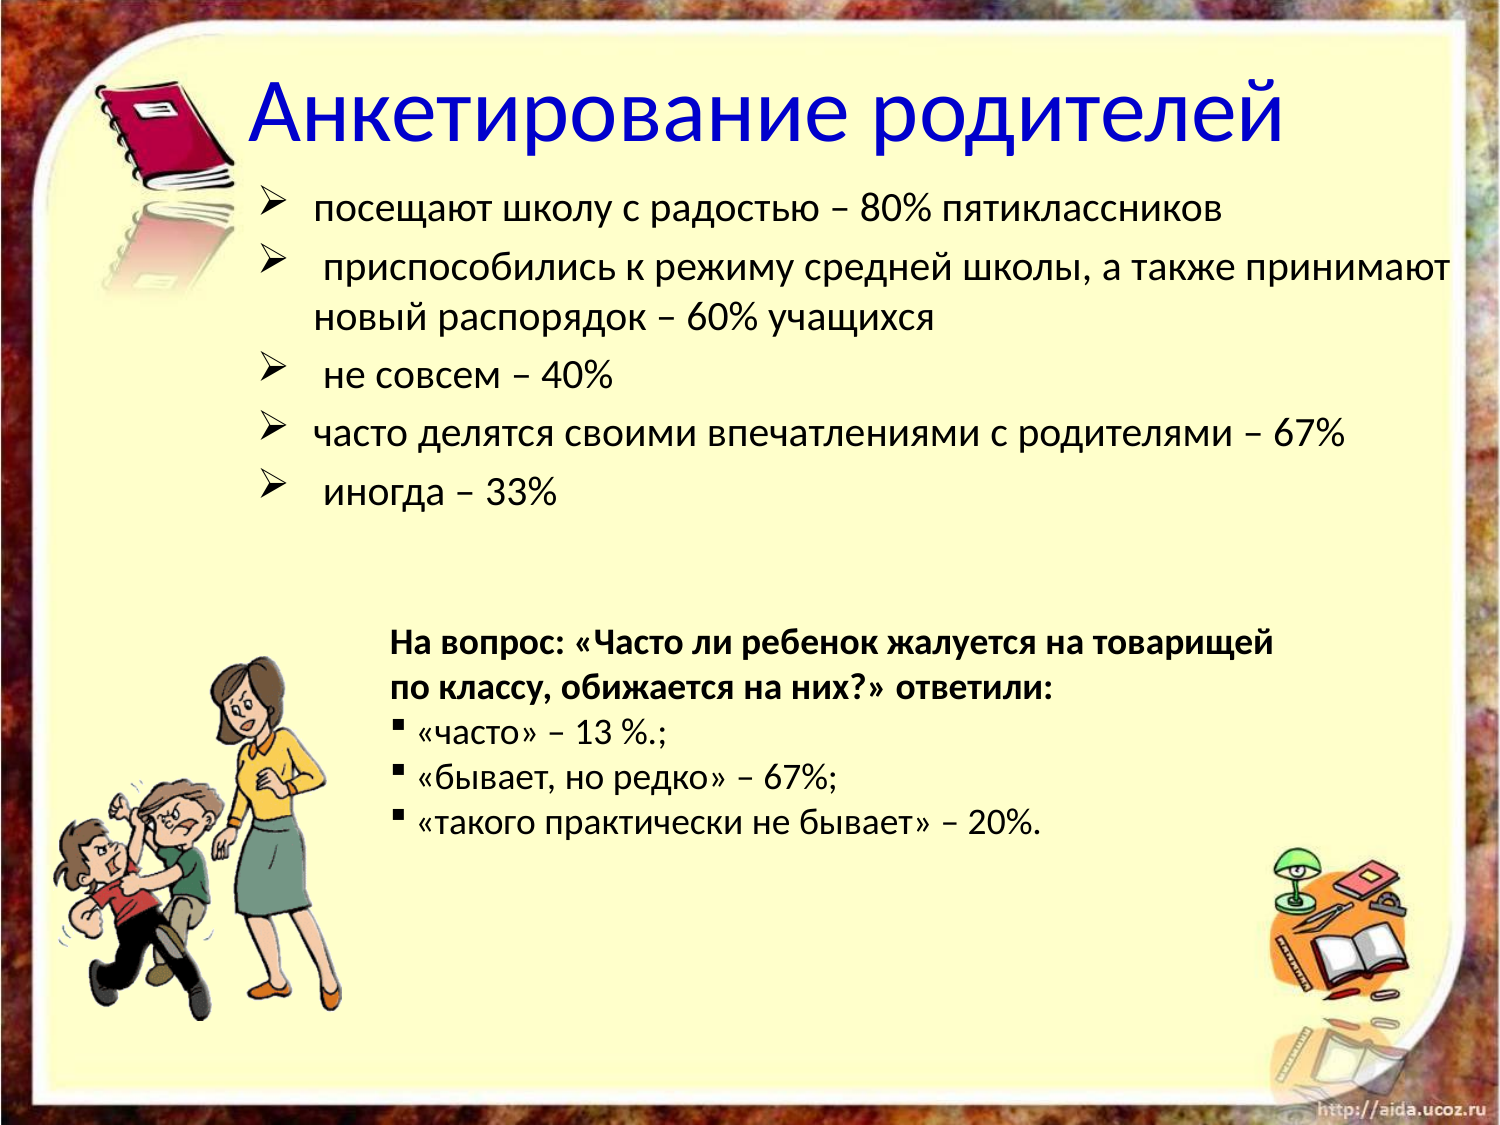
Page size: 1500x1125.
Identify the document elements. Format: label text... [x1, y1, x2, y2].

list посещают школу с радостью – 80% пятиклассников приспособились к режиму средней школы, а также принимают новый распорядок – 60% учащихся не совсем – 40% часто делятся своими впечатлениями с родителями – 67% иногда – 33% [242, 172, 1483, 551]
picture [0, 0, 1500, 1125]
text_box На вопрос: «Часто ли ребенок жалуется на товарищей по классу, обижается на них?» ответили: «часто» – 13 %.; «бывает, но редко» – 67%; «такого практически не бывает» – 20%. [375, 609, 1317, 850]
title Анкетирование родителей [112, 24, 1424, 185]
